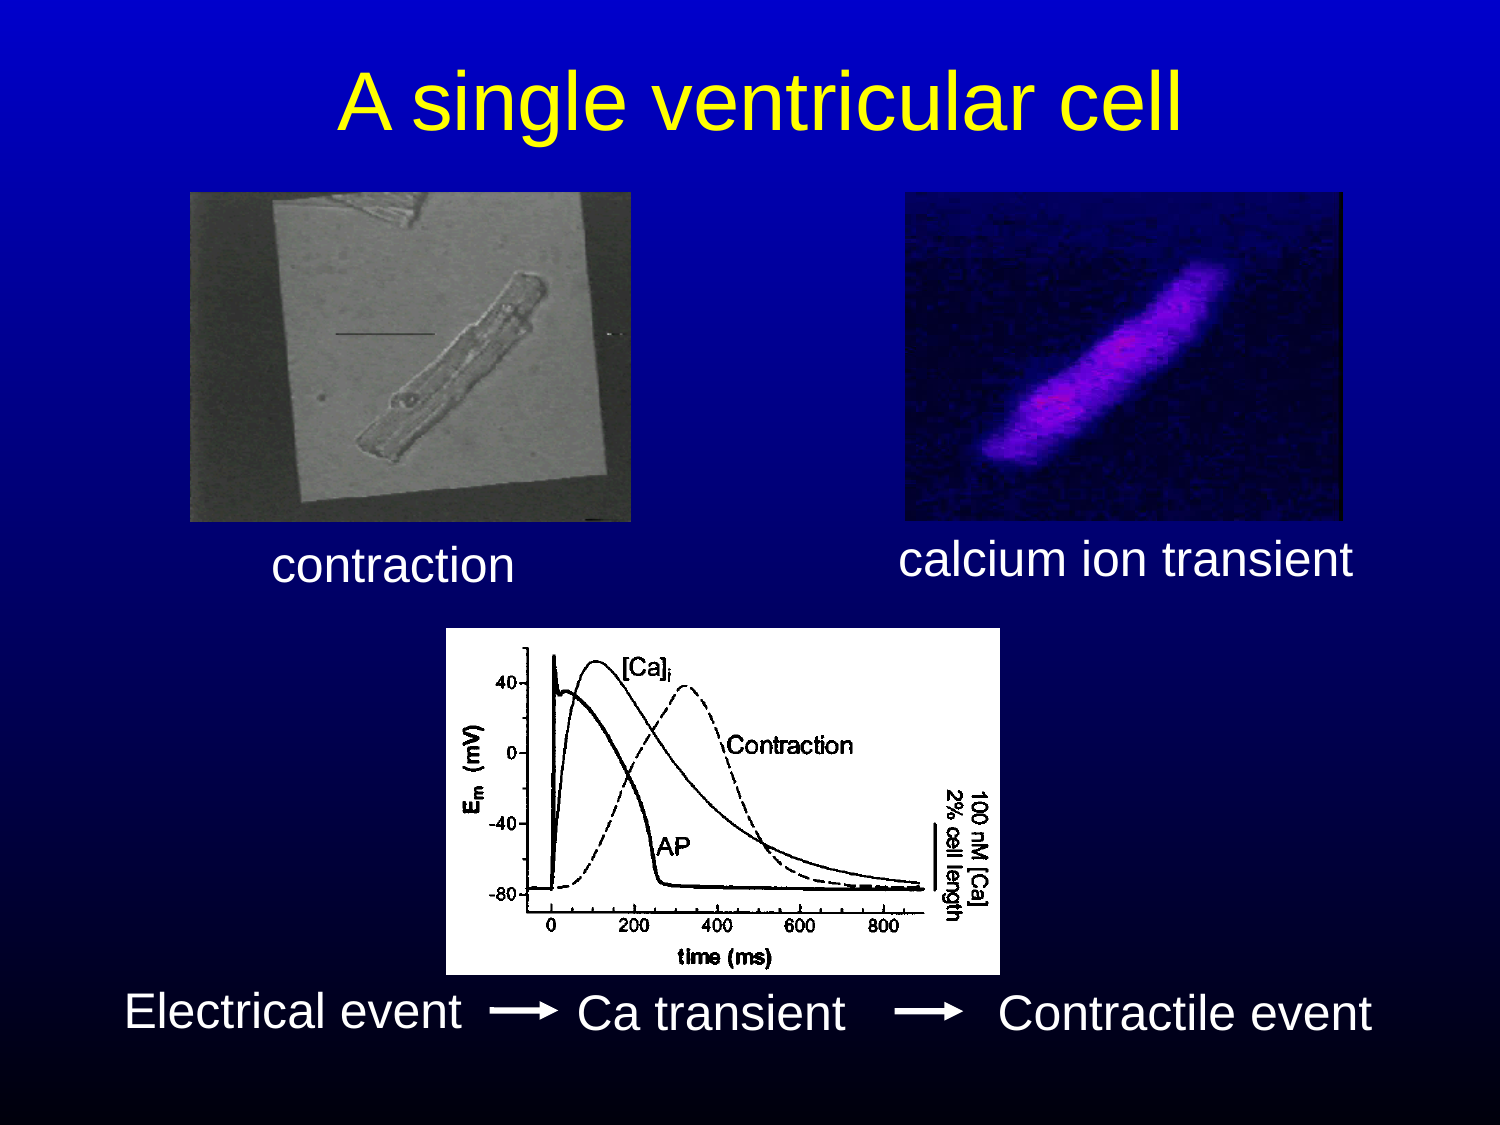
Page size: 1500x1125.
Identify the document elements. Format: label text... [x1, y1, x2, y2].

text_box [894, 1005, 964, 1018]
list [446, 628, 1000, 976]
text_box contraction [256, 530, 552, 600]
text_box Ca transient [561, 984, 900, 1048]
title A single ventricular cell [123, 37, 1399, 157]
text_box Contractile event [982, 972, 1423, 1048]
text_box [489, 1004, 559, 1017]
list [903, 191, 1344, 522]
text_box Electrical event [108, 971, 490, 1047]
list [189, 191, 632, 524]
text_box calcium ion transient [883, 518, 1388, 594]
